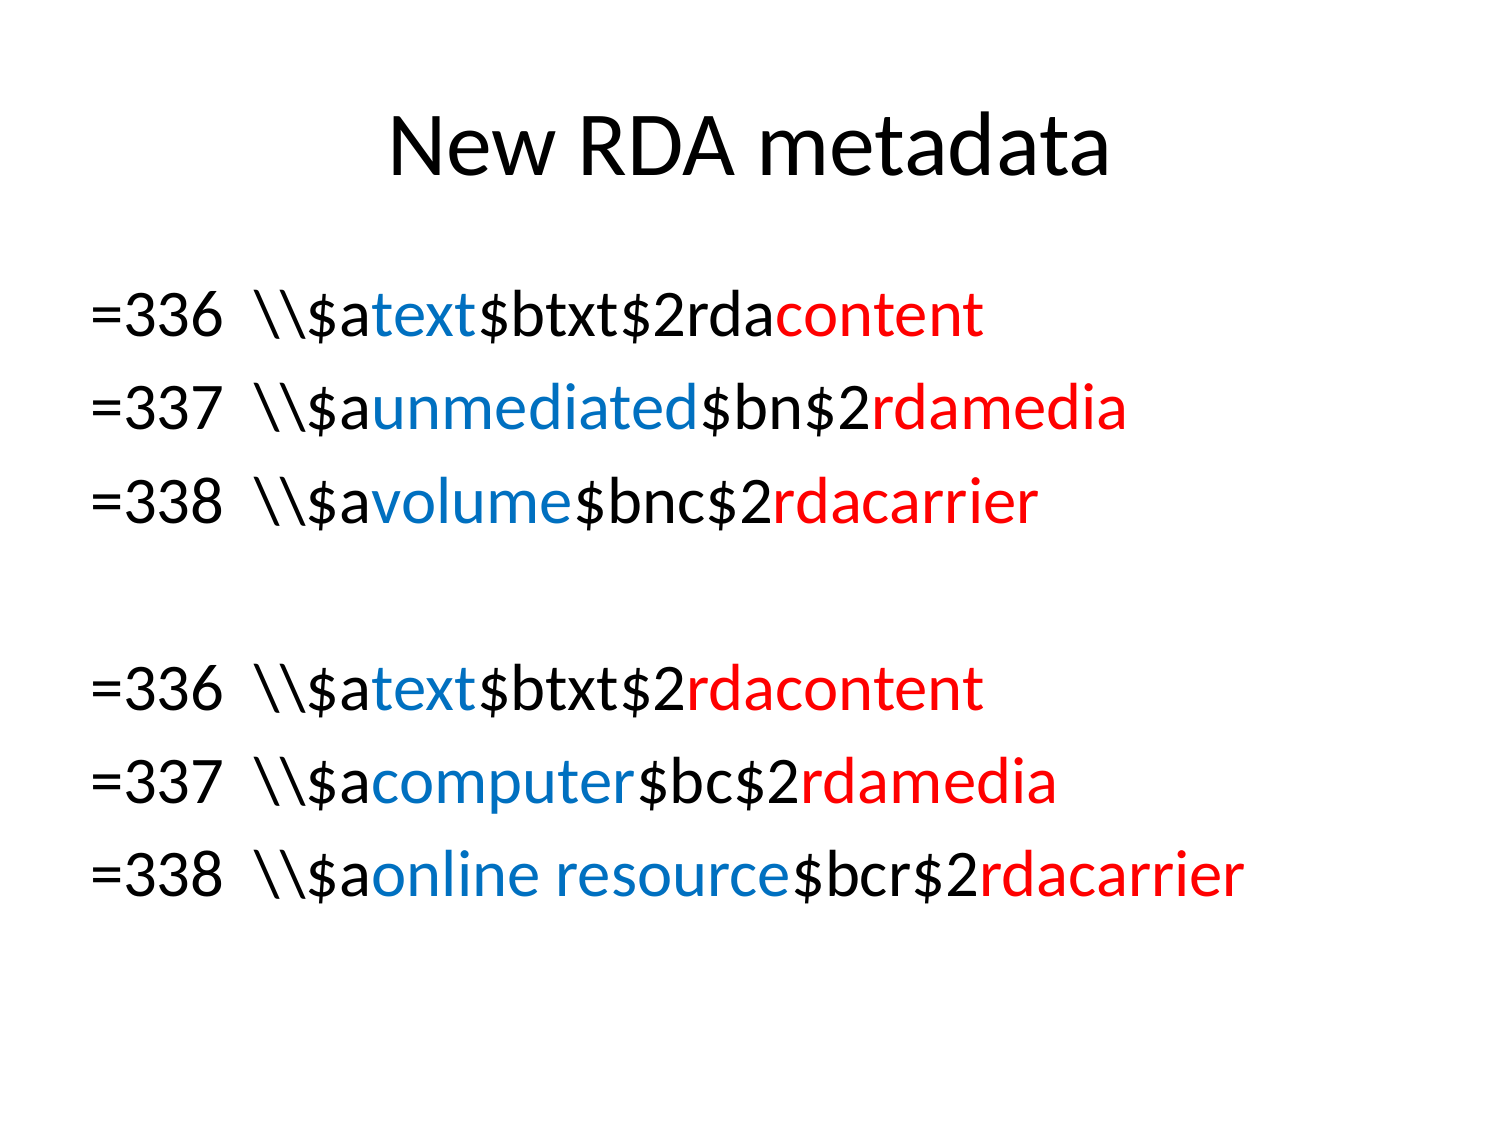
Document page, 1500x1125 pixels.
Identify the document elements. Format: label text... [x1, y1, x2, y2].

title New RDA metadata [74, 44, 1426, 233]
list =336 \\$atext$btxt$2rdacontent =337 \\$aunmediated$bn$2rdamedia =338 \\$avolume$bnc$2rdacarrier =336 \\$atext$btxt$2rdacontent =337 \\$acomputer$bc$2rdamedia =338 \\$aonline resource$bcr$2rdacarrier [74, 262, 1426, 1006]
